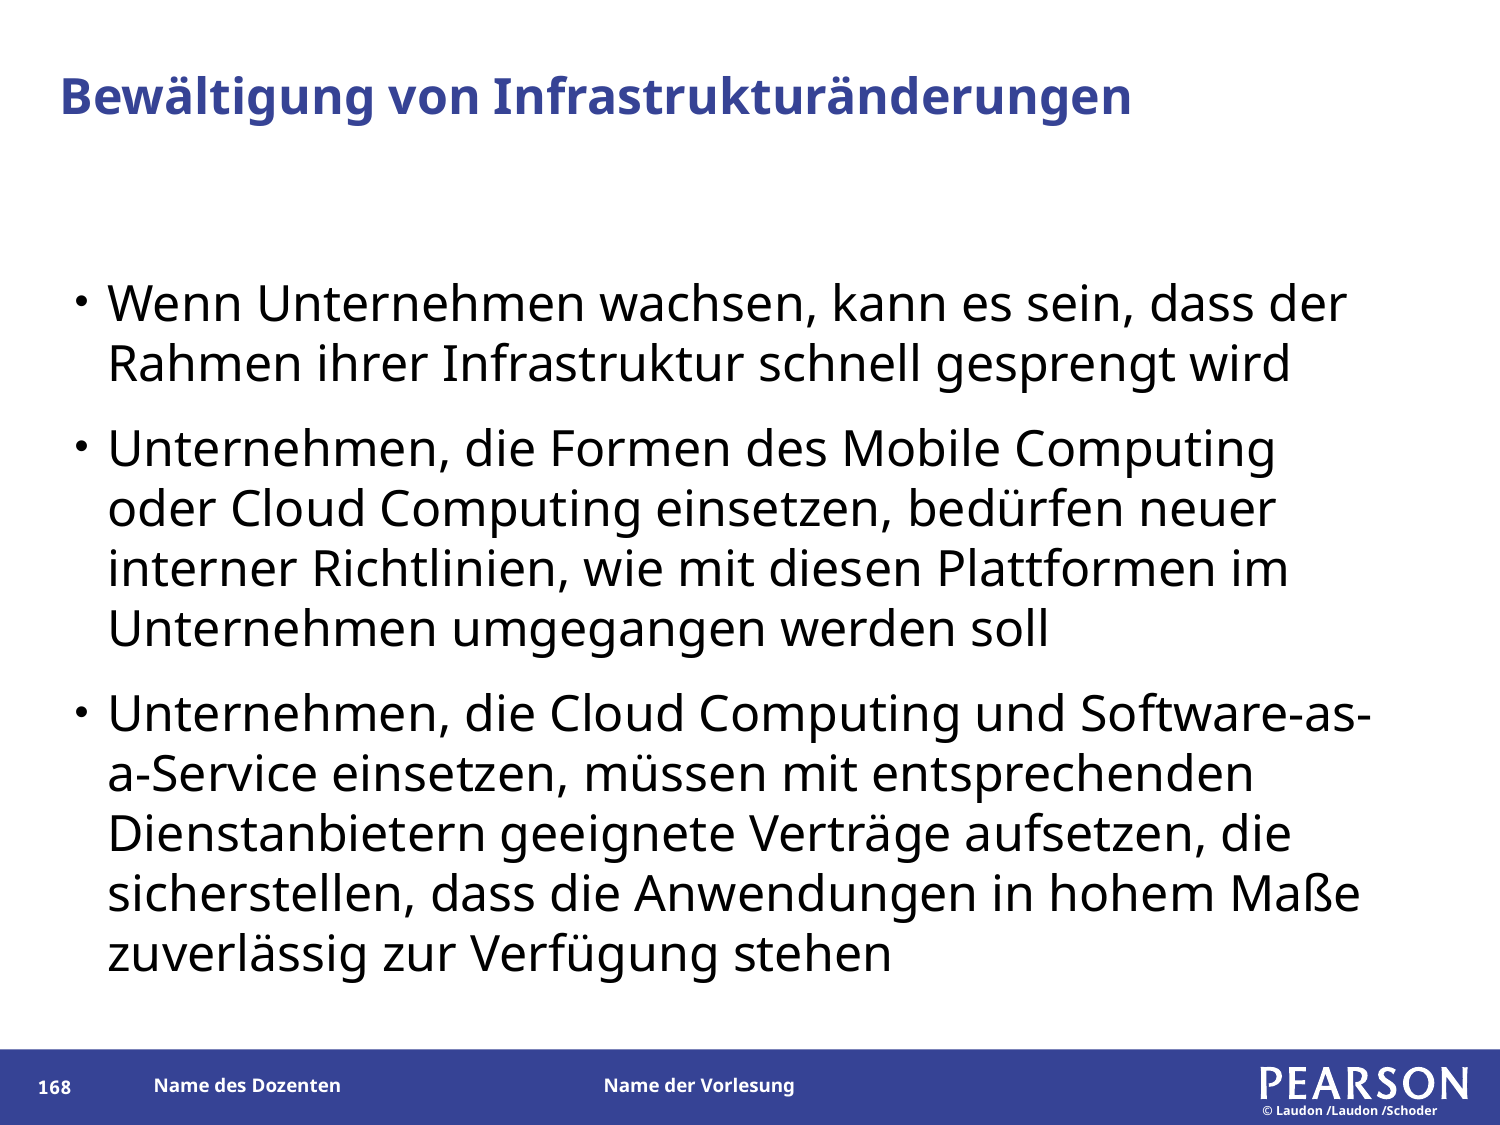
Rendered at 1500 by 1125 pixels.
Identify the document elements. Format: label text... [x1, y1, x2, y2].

list Wenn Unternehmen wachsen, kann es sein, dass der Rahmen ihrer Infrastruktur schnell gesprengt wird Unternehmen, die Formen des Mobile Computing oder Cloud Computing einsetzen, bedürfen neuer interner Richtlinien, wie mit diesen Plattformen im Unternehmen umgegangen werden soll Unternehmen, die Cloud Computing und Software-as-a-Service einsetzen, müssen mit entsprechenden Dienstanbietern geeignete Verträge aufsetzen, die sicherstellen, dass die Anwendungen in hohem Maße zuverlässig zur Verfügung stehen [59, 263, 1410, 1017]
slide_number 168 [22, 1067, 136, 1098]
title Bewältigung von Infrastrukturänderungen [59, 64, 1410, 213]
